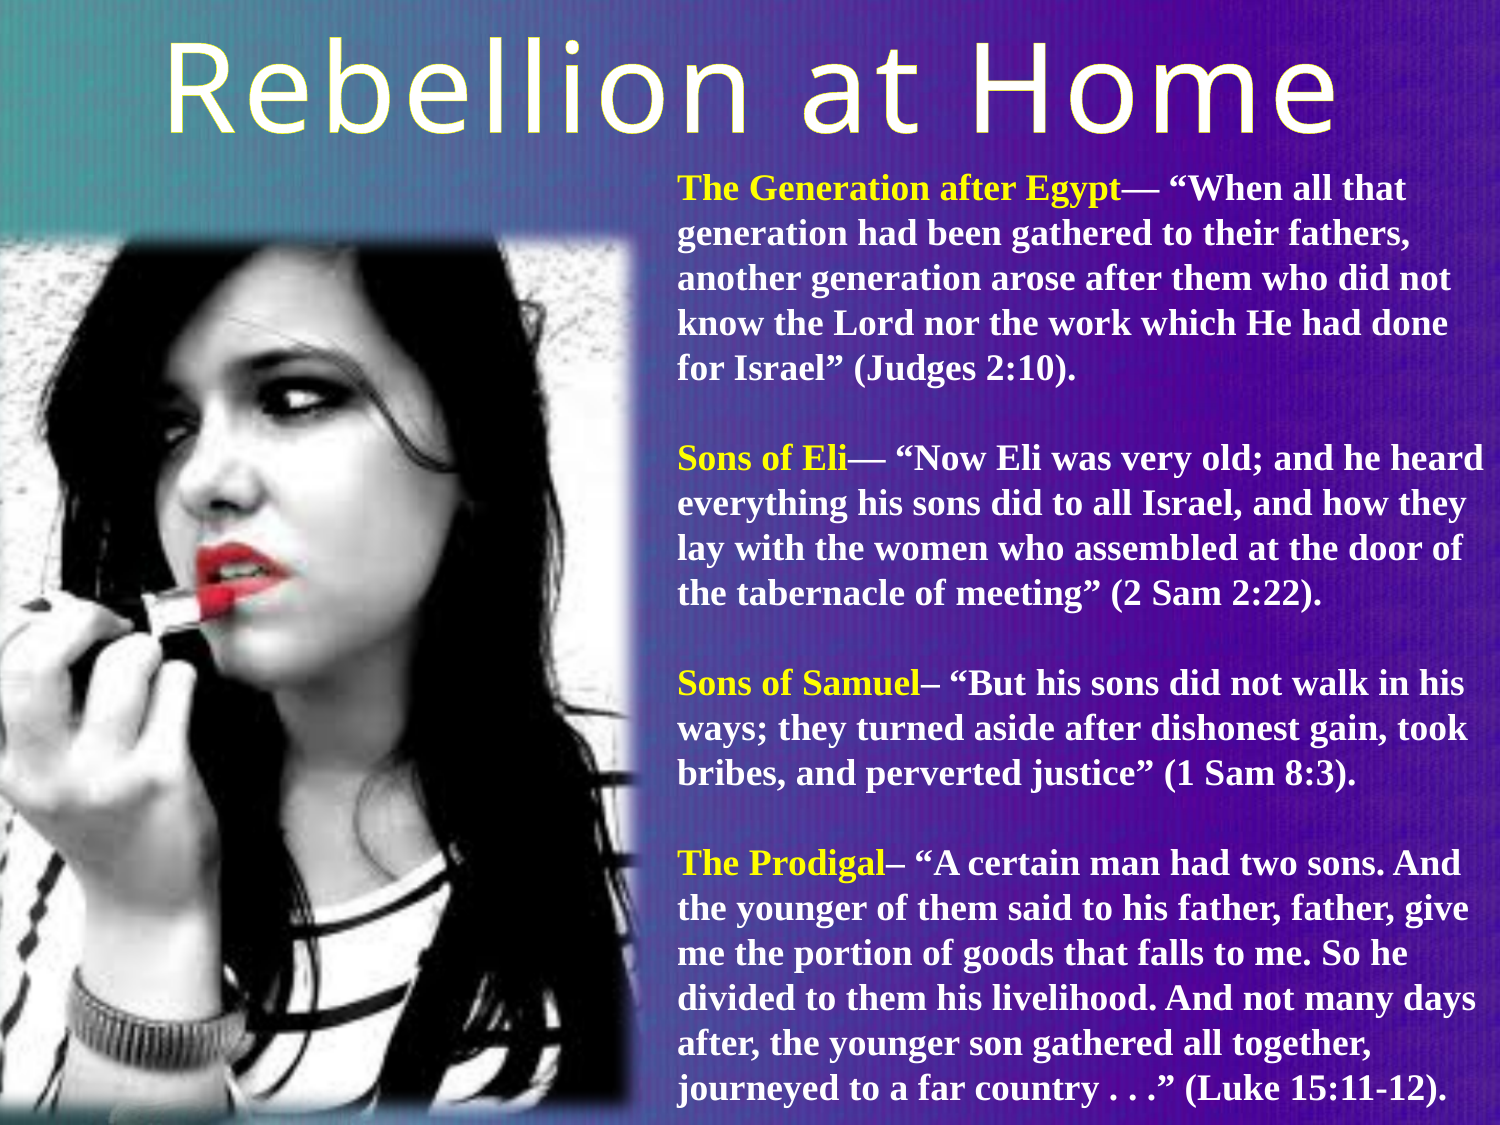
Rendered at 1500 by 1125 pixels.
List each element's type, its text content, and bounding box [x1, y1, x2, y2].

text_box Rebellion at Home [0, 0, 1500, 165]
picture [0, 165, 1500, 1125]
text_box The Generation after Egypt— “When all that generation had been gathered to their fathers, another generation arose after them who did not know the Lord nor the work which He had done for Israel” (Judges 2:10). Sons of Eli— “Now Eli was very old; and he heard everything his sons did to all Israel, and how they lay with the women who assembled at the door of the tabernacle of meeting” (2 Sam 2:22). Sons of Samuel– “But his sons did not walk in his ways; they turned aside after dishonest gain, took bribes, and perverted justice” (1 Sam 8:3). The Prodigal– “A certain man had two sons. And the younger of them said to his father, father, give me the portion of goods that falls to me. So he divided to them his livelihood. And not many days after, the younger son gathered all together, journeyed to a far country . . .” (Luke 15:11-12). [662, 155, 1500, 1116]
